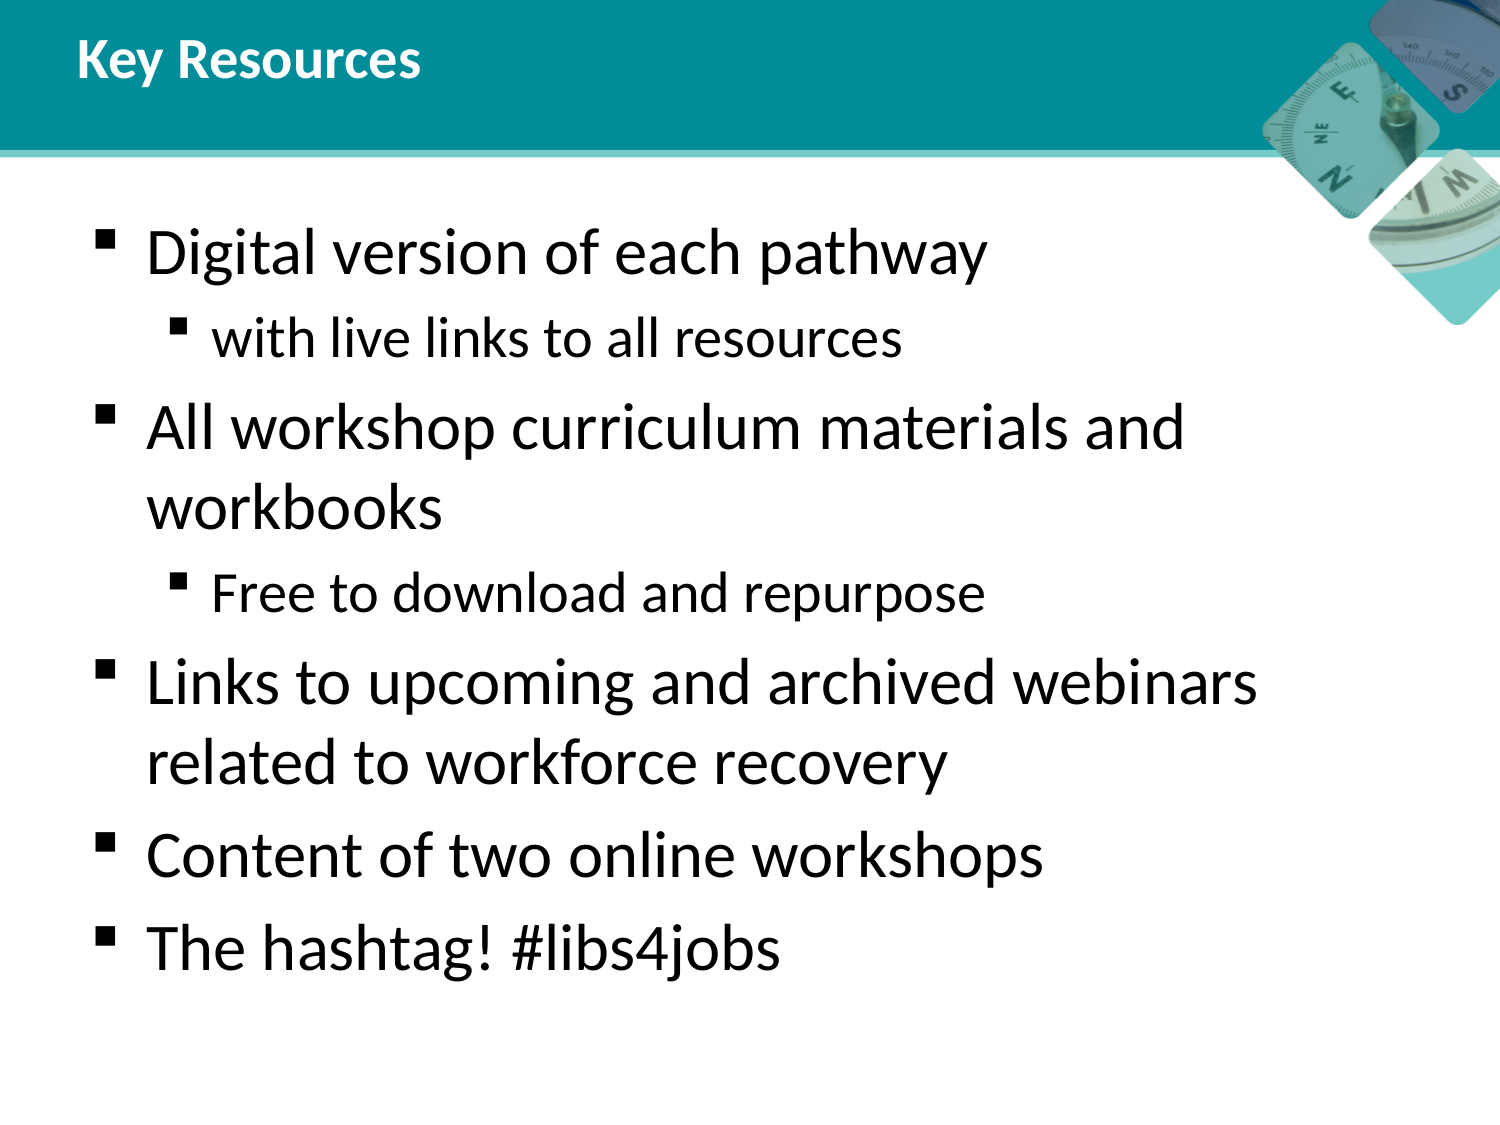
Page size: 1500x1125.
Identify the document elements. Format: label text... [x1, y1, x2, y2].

picture [1262, 0, 1500, 325]
list Digital version of each pathway with live links to all resources All workshop curriculum materials and workbooks Free to download and repurpose Links to upcoming and archived webinars related to workforce recovery Content of two online workshops The hashtag! #libs4jobs [75, 200, 1425, 1005]
title Key Resources [62, 12, 1413, 138]
